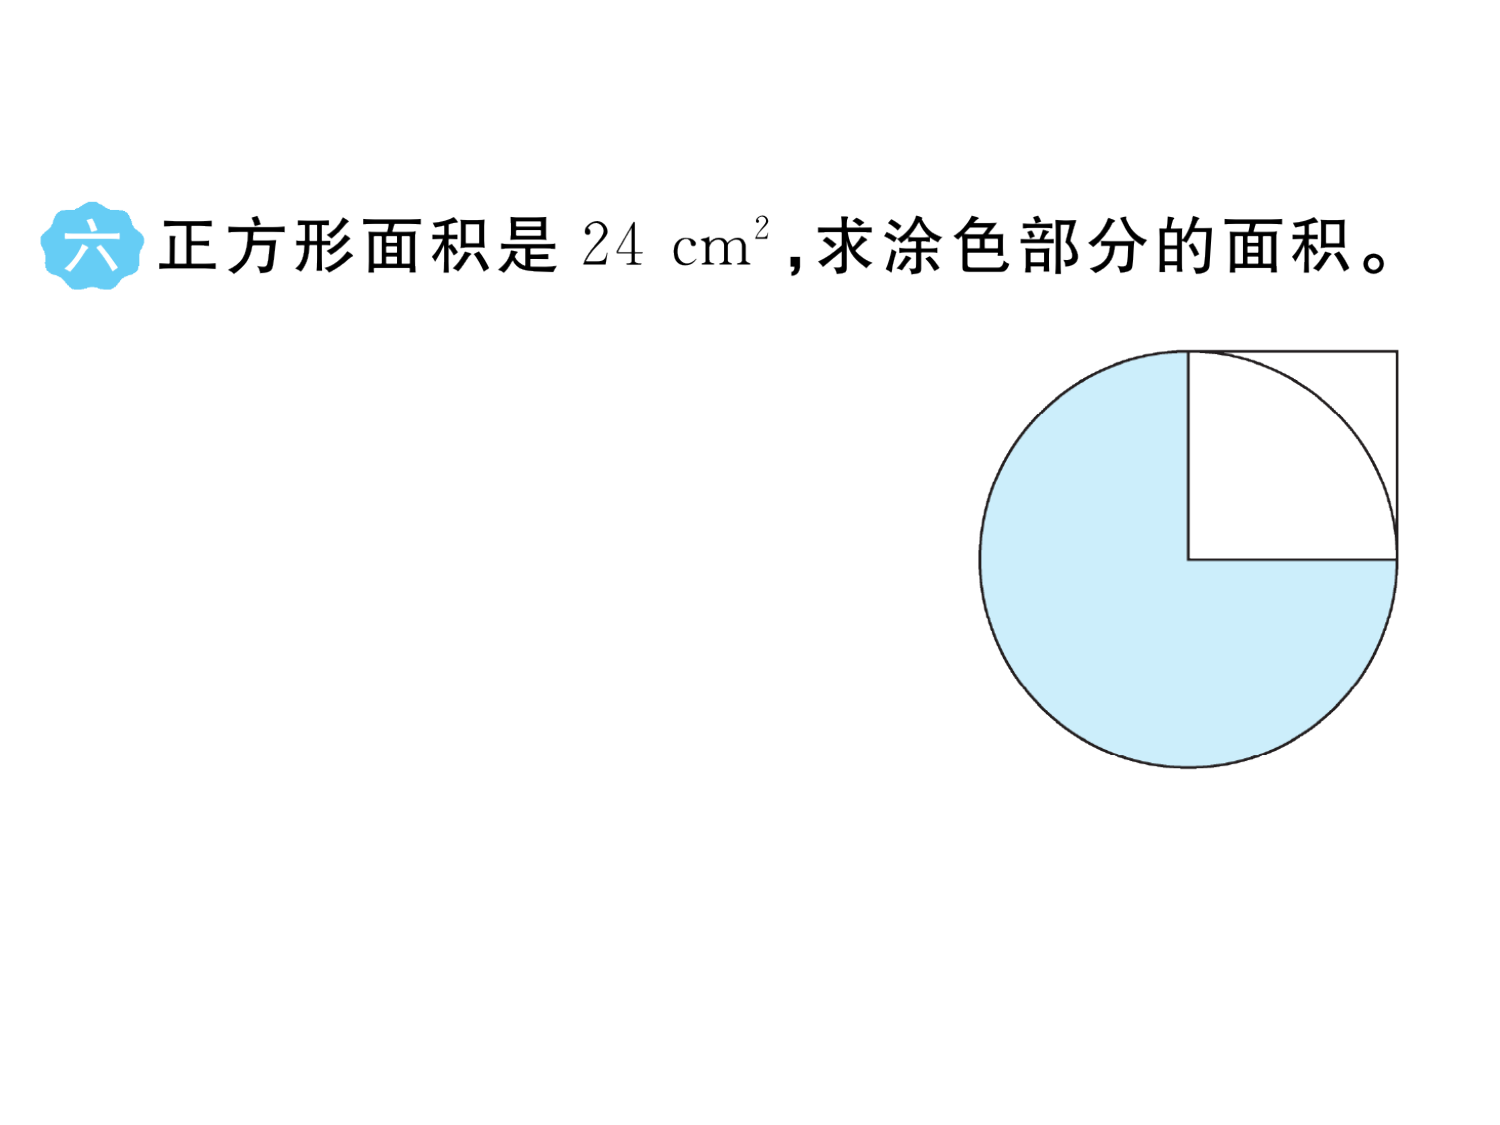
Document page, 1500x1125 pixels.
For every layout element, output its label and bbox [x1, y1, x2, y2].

picture [35, 177, 1453, 790]
